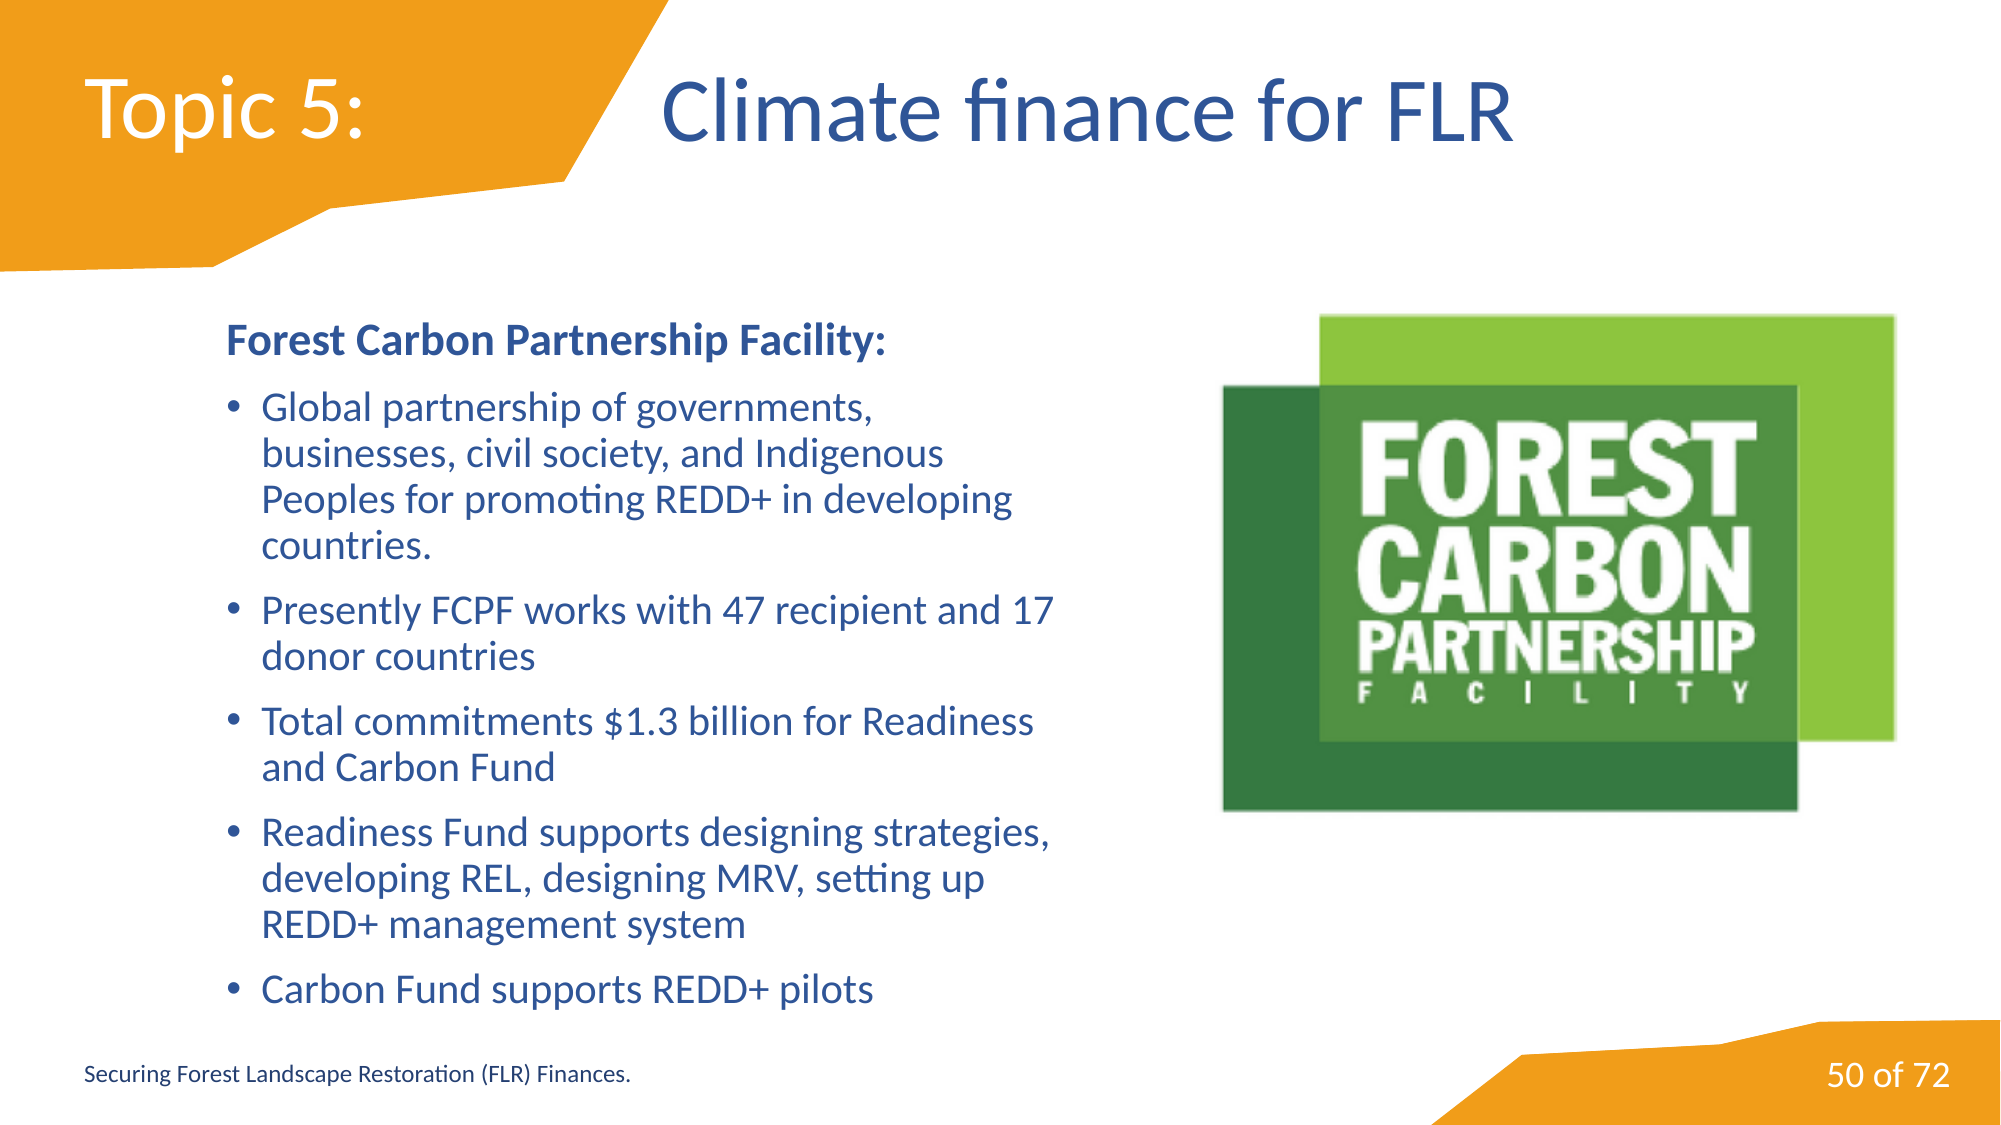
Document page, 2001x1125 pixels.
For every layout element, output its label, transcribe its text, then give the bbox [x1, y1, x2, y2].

text_box Climate finance for FLR [646, 42, 1946, 168]
list Forest Carbon Partnership Facility: Global partnership of governments, businesses, civil society, and Indigenous Peoples for promoting REDD+ in developing countries. Presently FCPF works with 47 recipient and 17 donor countries Total commitments $1.3 billion for Readiness and Carbon Fund Readiness Fund supports designing strategies, developing REL, designing MRV, setting up REDD+ management system Carbon Fund supports REDD+ pilots [211, 307, 1082, 1022]
picture [1191, 281, 1932, 844]
title Topic 5: [69, 0, 765, 218]
slide_number 50 of 72 [1759, 1042, 1966, 1103]
footer Securing Forest Landscape Restoration (FLR) Finances. [69, 1042, 890, 1103]
